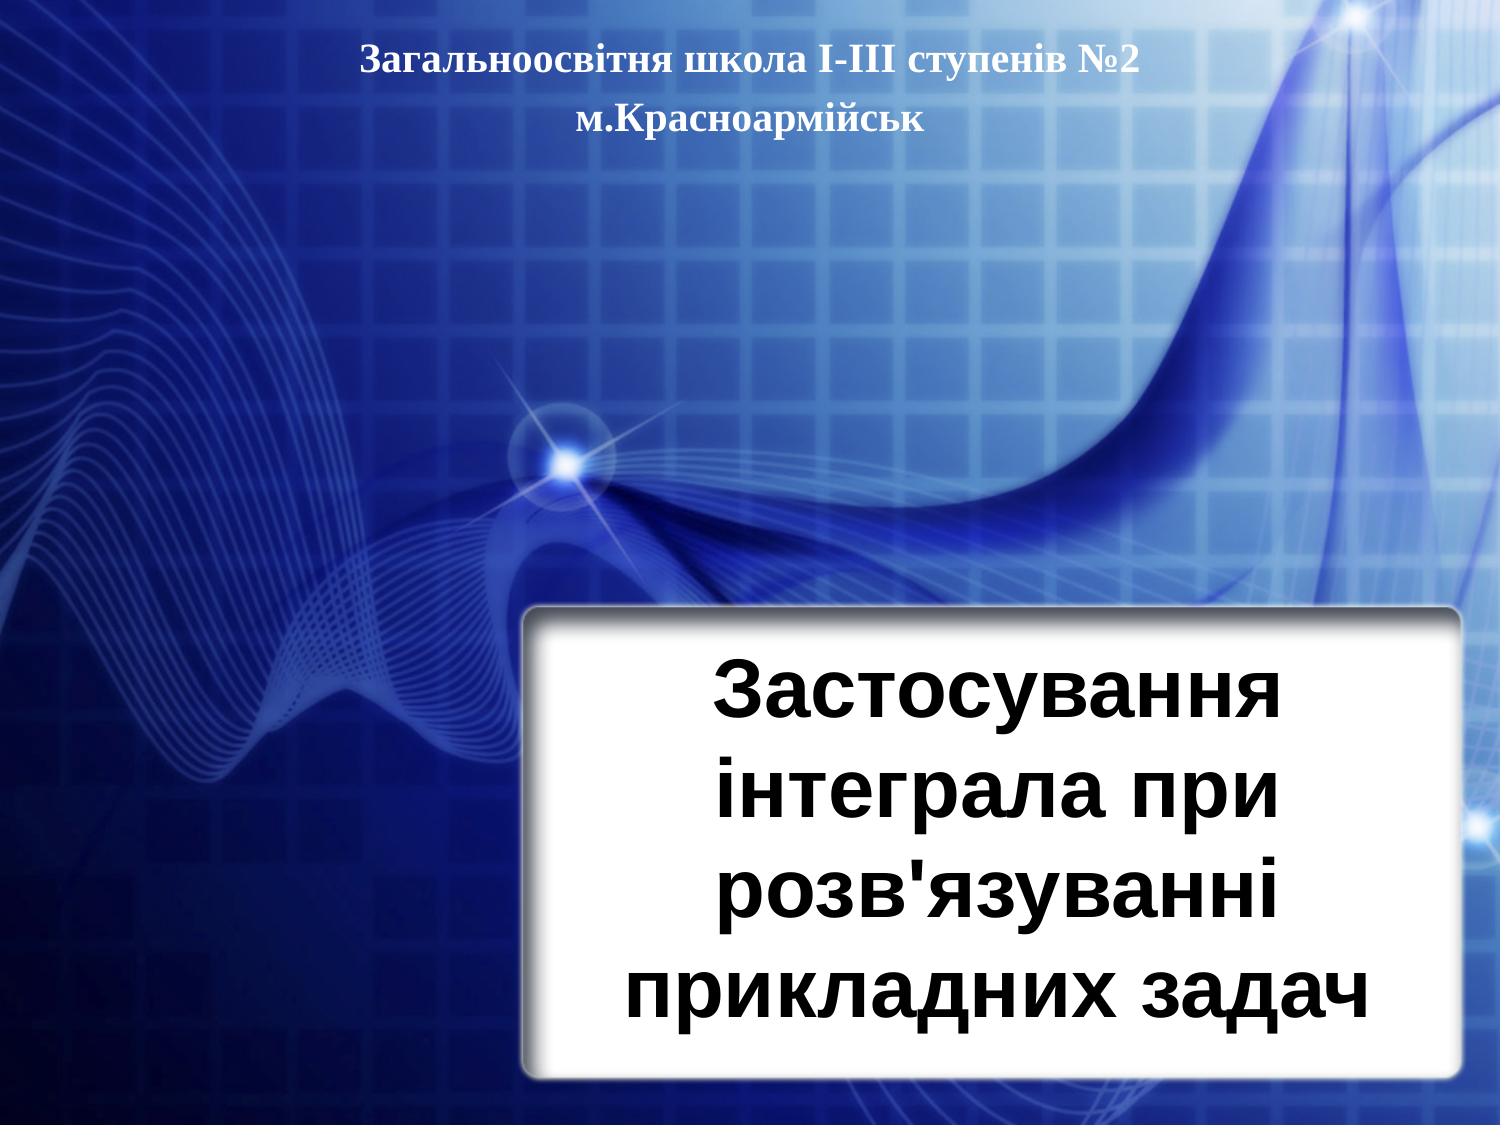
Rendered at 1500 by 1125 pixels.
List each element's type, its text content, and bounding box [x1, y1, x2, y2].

title Застосування інтеграла при розв'язуванні прикладних задач [537, 621, 1459, 1047]
picture [0, 0, 1500, 1125]
subtitle Загальноосвітня школа I-III ступенів №2 м.Красноармійськ [225, 23, 1275, 311]
